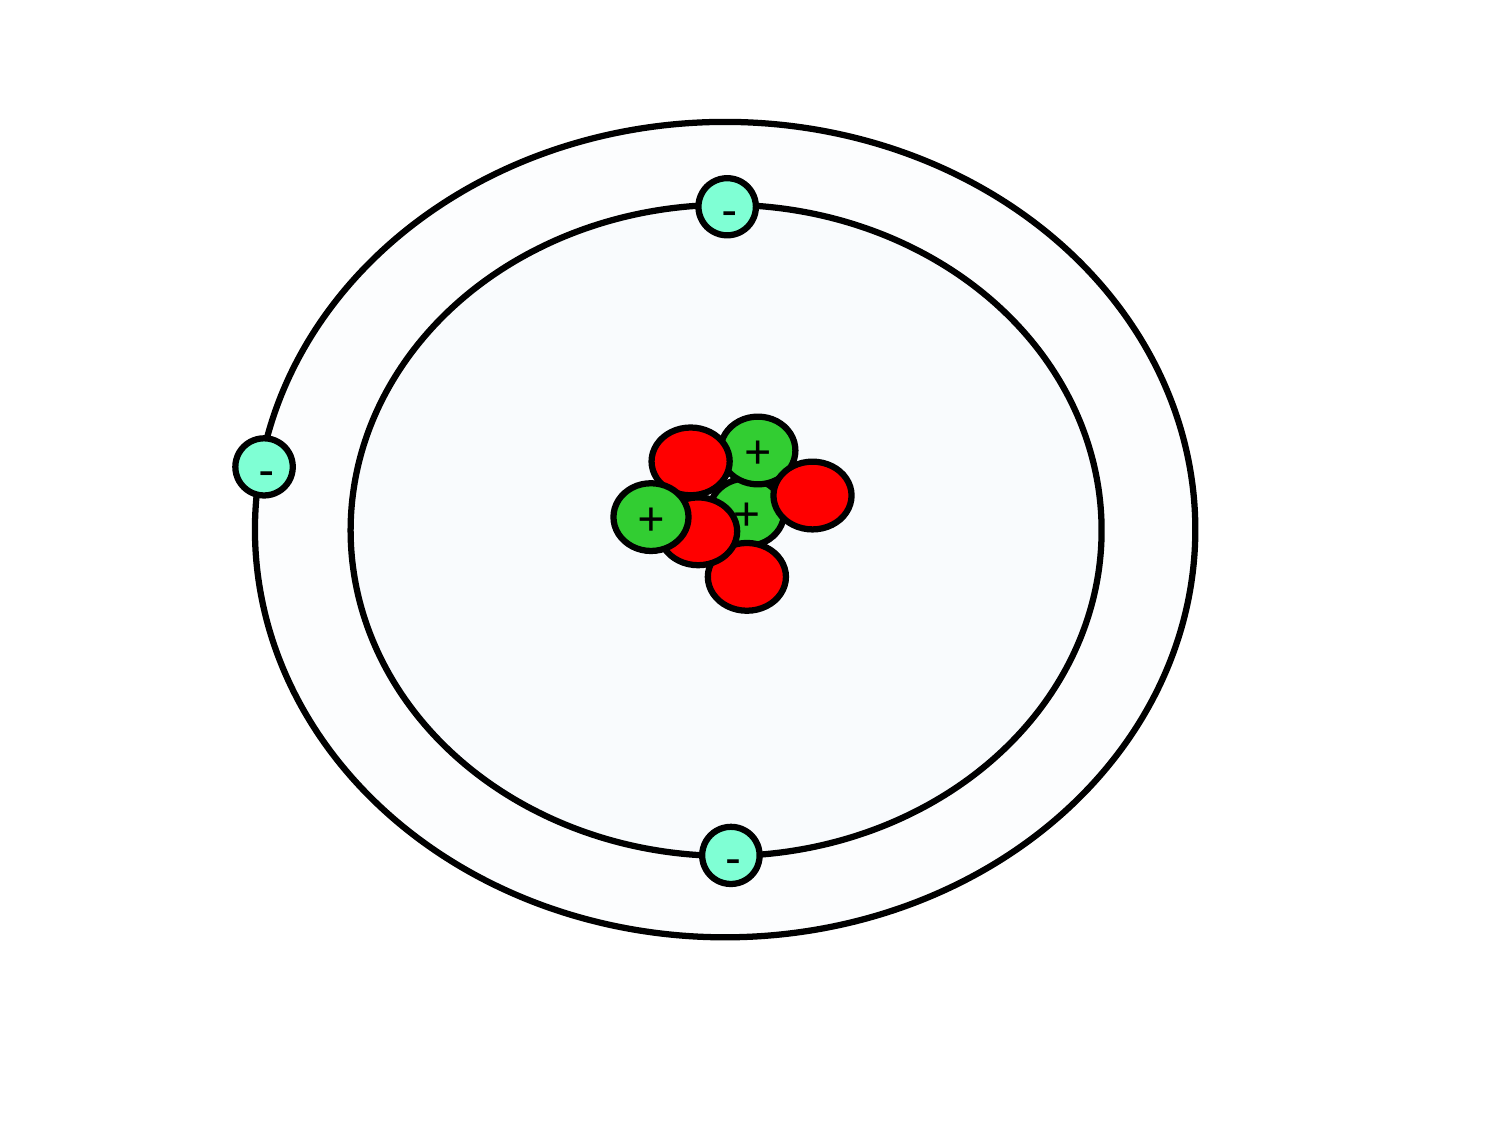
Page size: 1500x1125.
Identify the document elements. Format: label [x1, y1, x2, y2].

text_box [678, 563, 718, 568]
text_box [235, 430, 349, 505]
text_box [649, 425, 714, 479]
text_box [720, 414, 858, 488]
text_box [348, 203, 1104, 857]
text_box [252, 119, 1198, 940]
text_box [698, 170, 813, 245]
text_box [755, 496, 846, 550]
text_box [705, 558, 789, 613]
text_box [613, 480, 751, 555]
text_box [850, 496, 854, 511]
text_box [701, 819, 816, 893]
